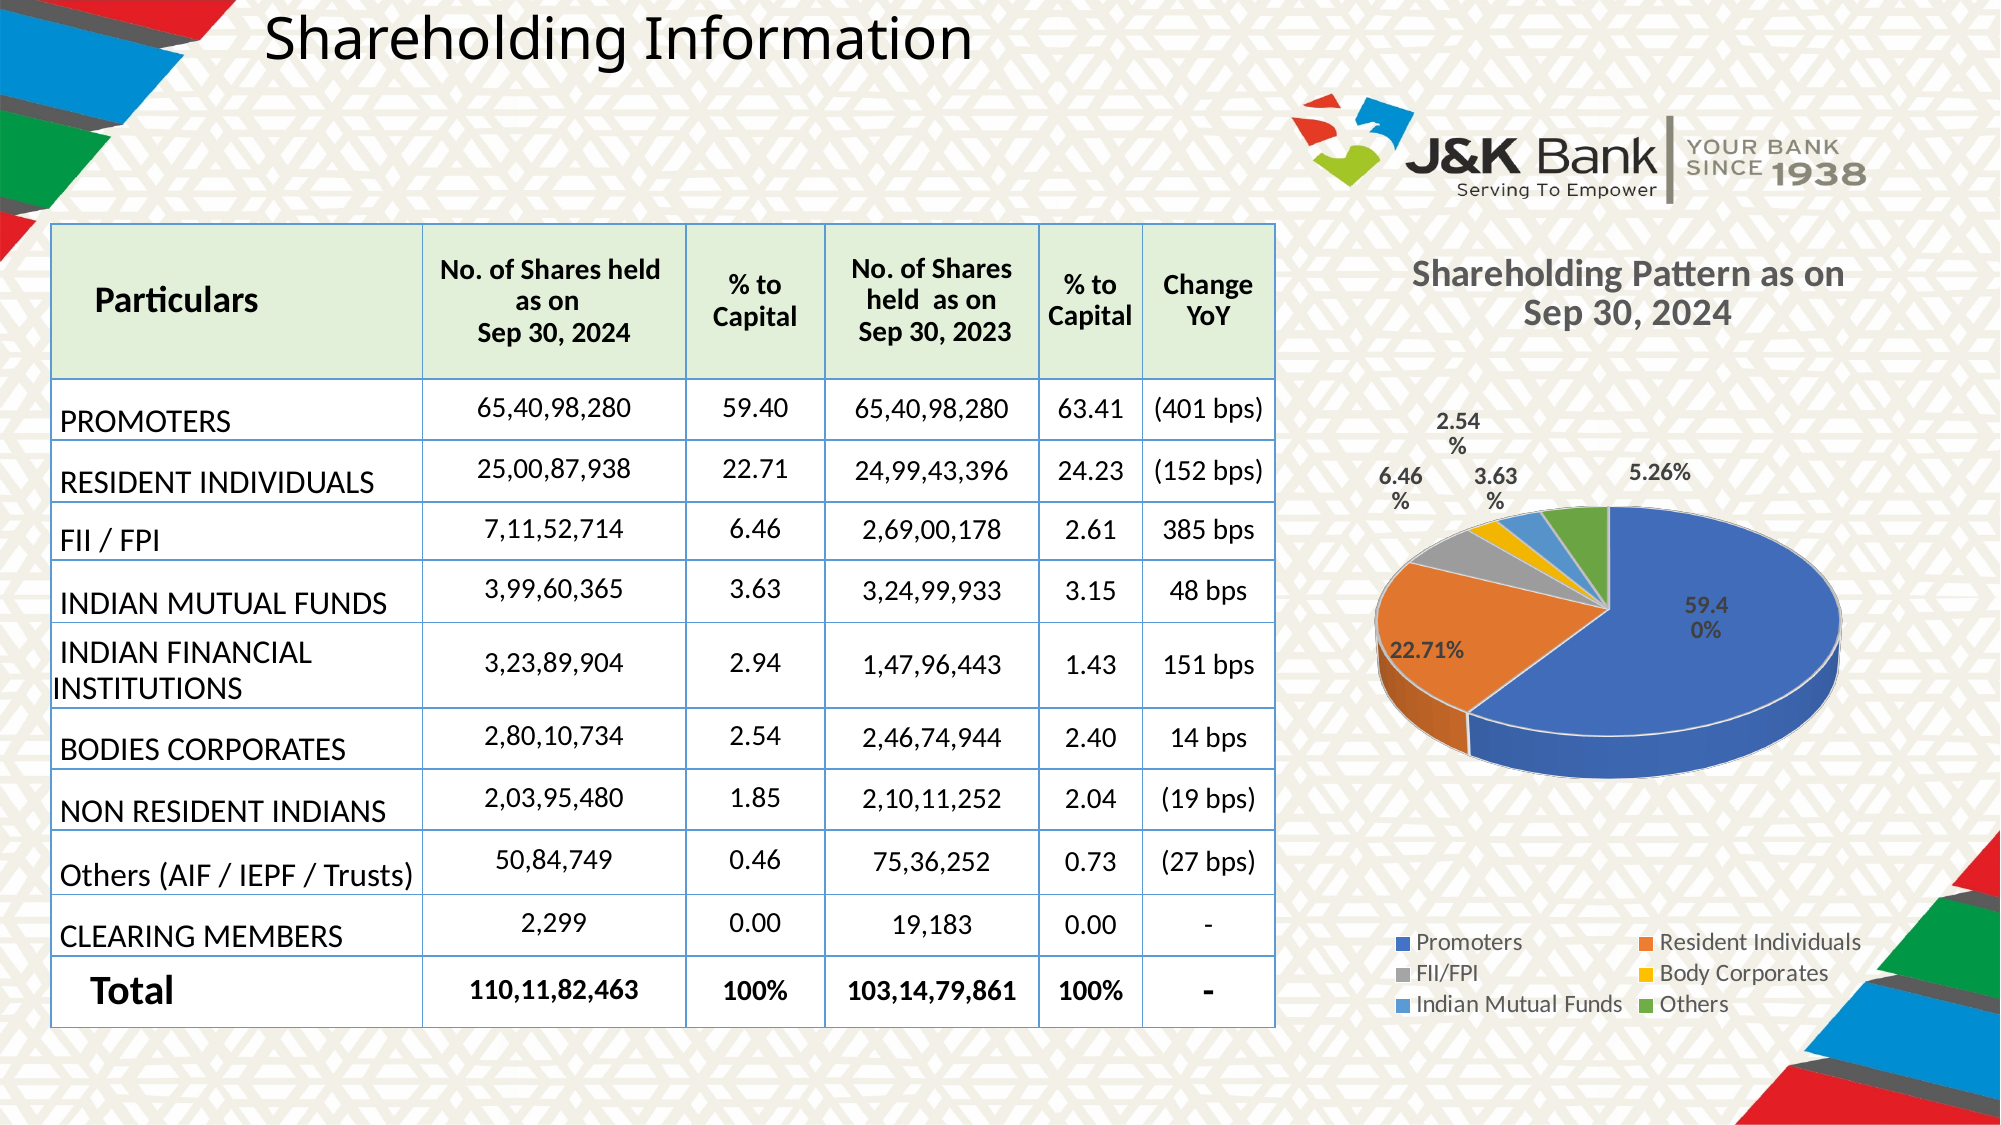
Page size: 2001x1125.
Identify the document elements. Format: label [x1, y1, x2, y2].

chart [1319, 220, 1938, 1025]
picture [0, 0, 2000, 1125]
